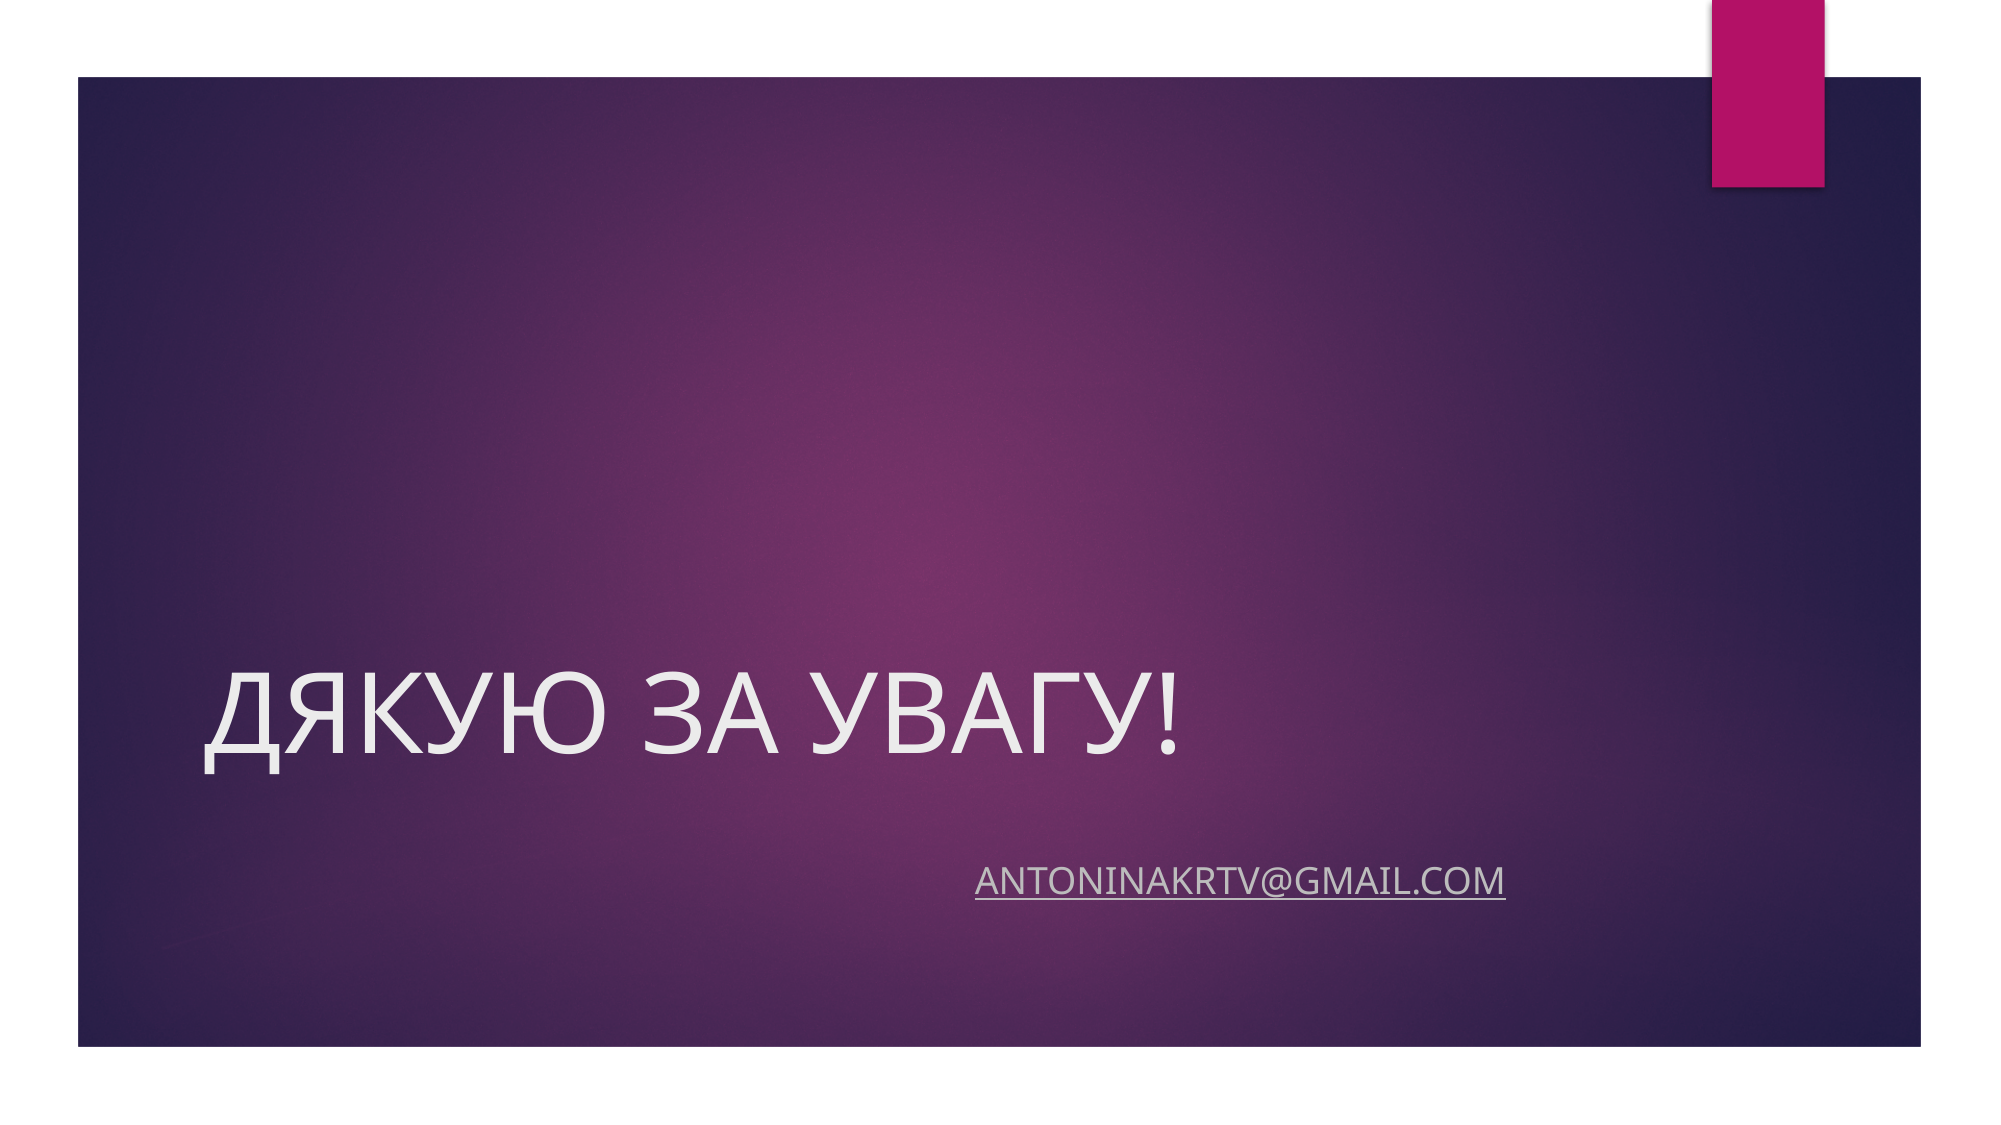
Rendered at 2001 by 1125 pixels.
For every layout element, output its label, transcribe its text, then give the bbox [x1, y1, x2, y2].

subtitle antoninakrtv@gmail.com [189, 783, 1638, 925]
title ДЯКУЮ ЗА УВАГУ! [189, 344, 1638, 783]
